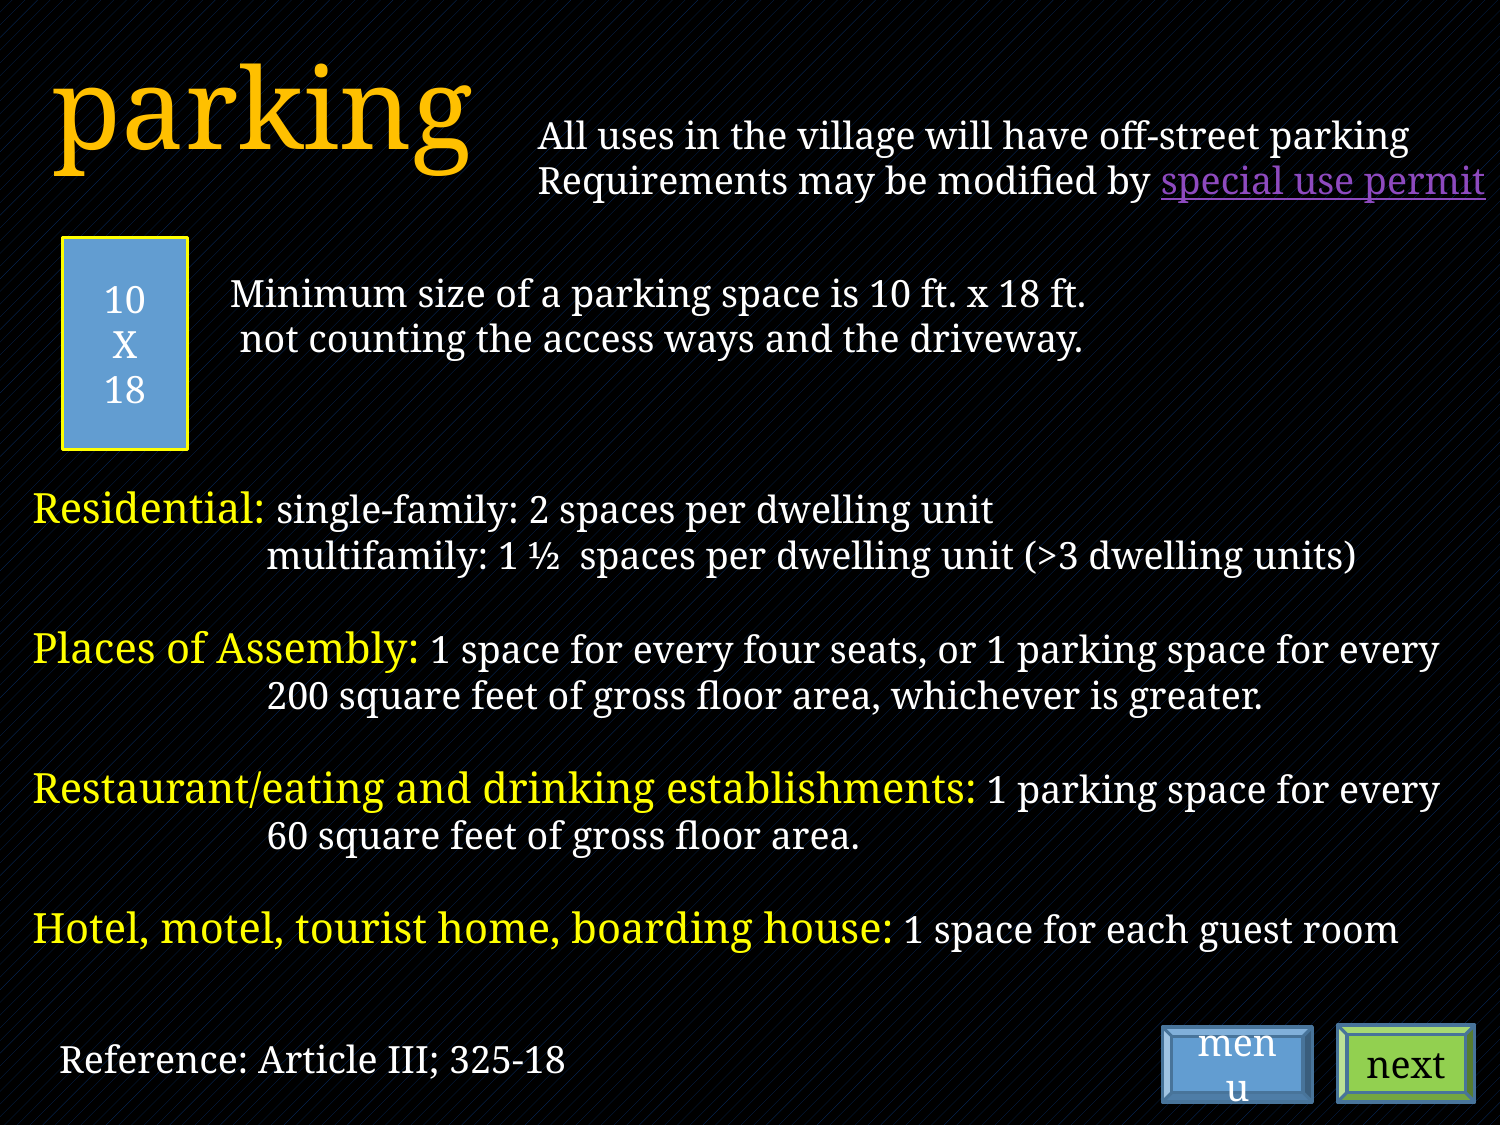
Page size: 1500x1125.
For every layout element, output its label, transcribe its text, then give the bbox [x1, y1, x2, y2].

text_box All uses in the village will have off-street parking Requirements may be modified by special use permit [522, 104, 1500, 216]
text_box Residential: single-family: 2 spaces per dwelling unit multifamily: 1 ½ spaces per dwelling unit (>3 dwelling units) Places of Assembly: 1 space for every four seats, or 1 parking space for every 200 square feet of gross floor area, whichever is greater. Restaurant/eating and drinking establishments: 1 parking space for every 60 square feet of gross floor area. Hotel, motel, tourist home, boarding house: 1 space for each guest room [17, 474, 1466, 960]
text_box menu [1161, 1025, 1314, 1104]
text_box next [1336, 1023, 1477, 1104]
text_box Reference: Article III; 325-18 [44, 1029, 582, 1089]
text_box parking [38, 29, 488, 179]
text_box Minimum size of a parking space is 10 ft. x 18 ft. not counting the access ways and the driveway. [215, 262, 1103, 368]
text_box 10 X 18 [61, 236, 189, 451]
